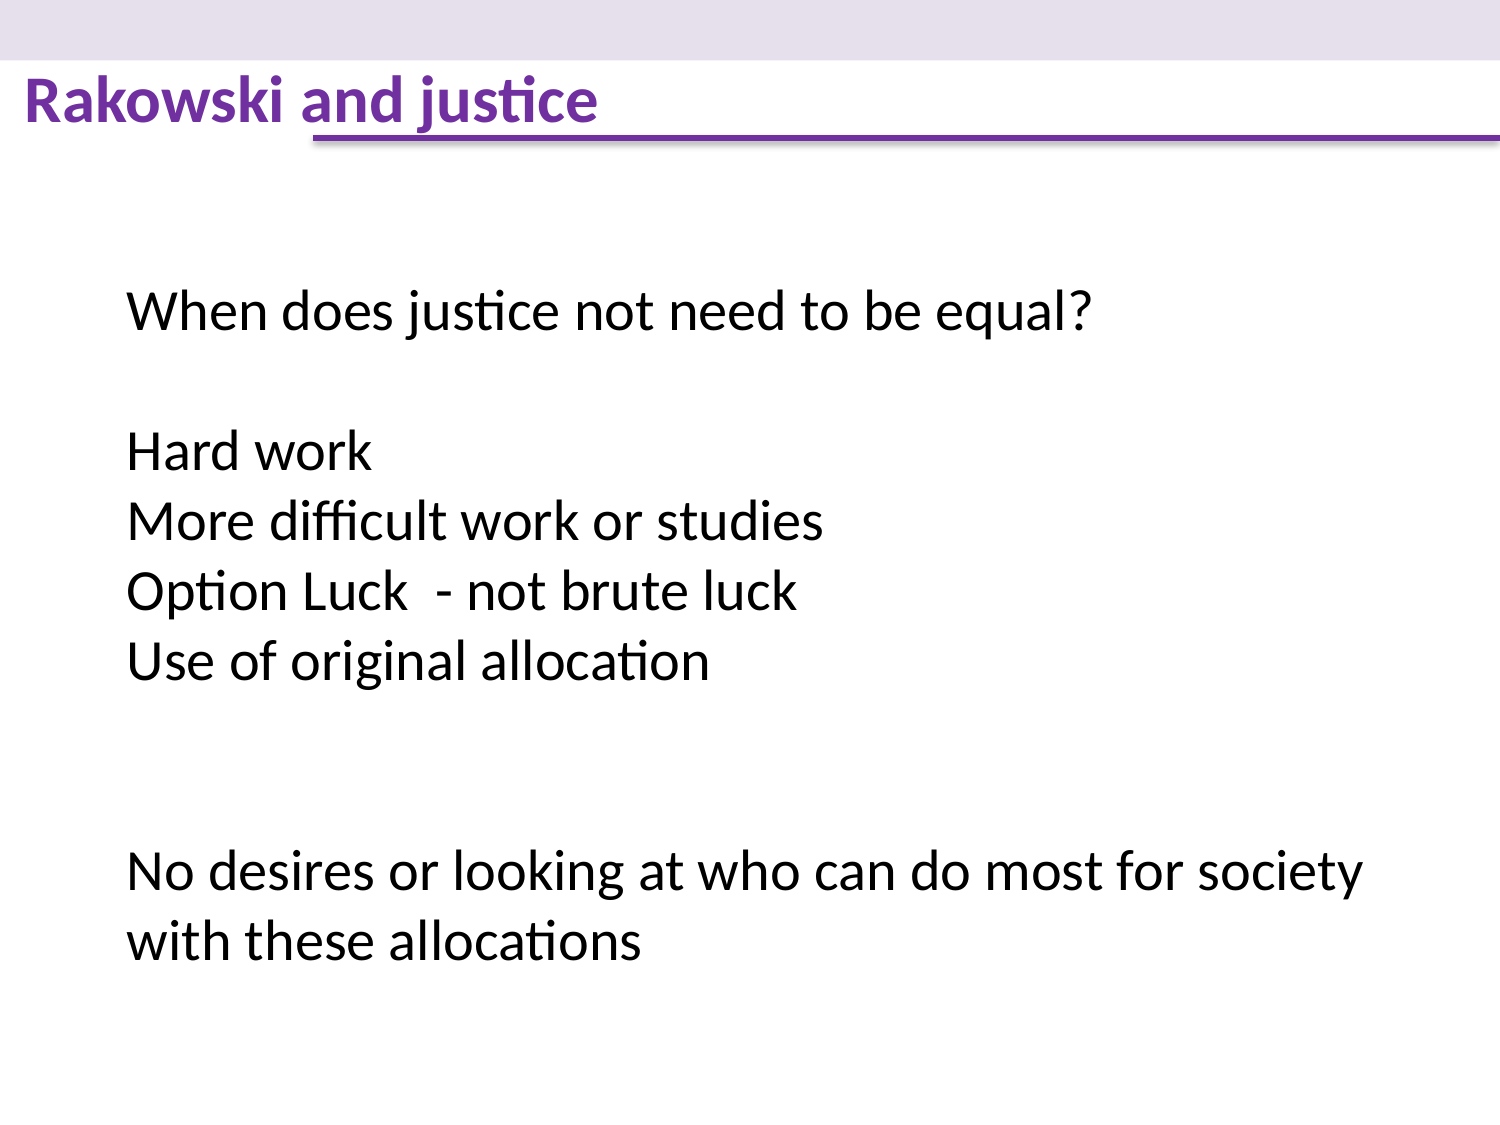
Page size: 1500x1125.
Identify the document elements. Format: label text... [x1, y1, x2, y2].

text_box [0, 0, 1500, 61]
text_box Rakowski and justice [10, 48, 1282, 143]
text_box When does justice not need to be equal? Hard work More difficult work or studies Option Luck - not brute luck Use of original allocation No desires or looking at who can do most for society with these allocations [112, 264, 1459, 980]
